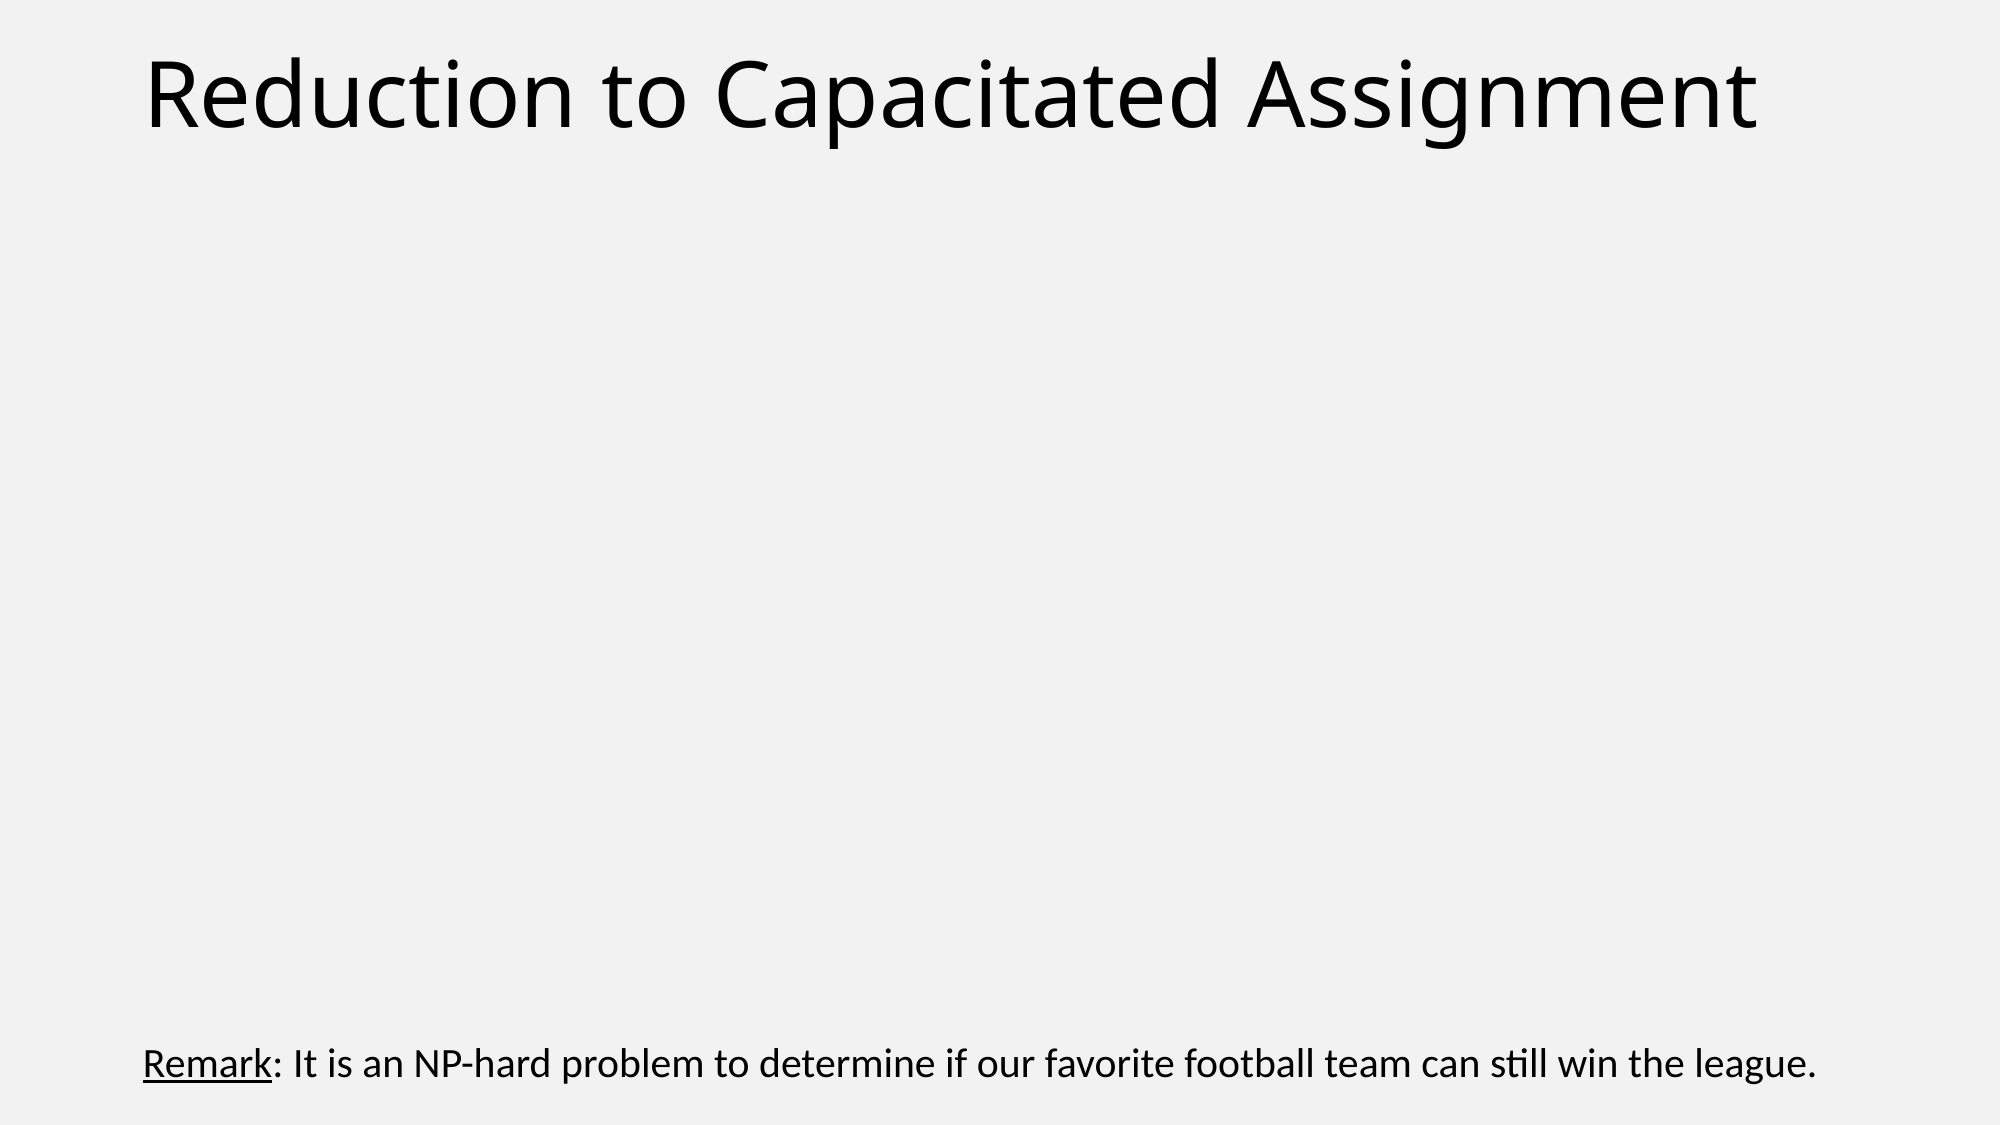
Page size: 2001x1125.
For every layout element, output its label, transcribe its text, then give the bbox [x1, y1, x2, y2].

title Reduction to Capacitated Assignment [128, 17, 1854, 178]
text_box Remark: It is an NP-hard problem to determine if our favorite football team can still win the league. [128, 178, 1951, 1094]
